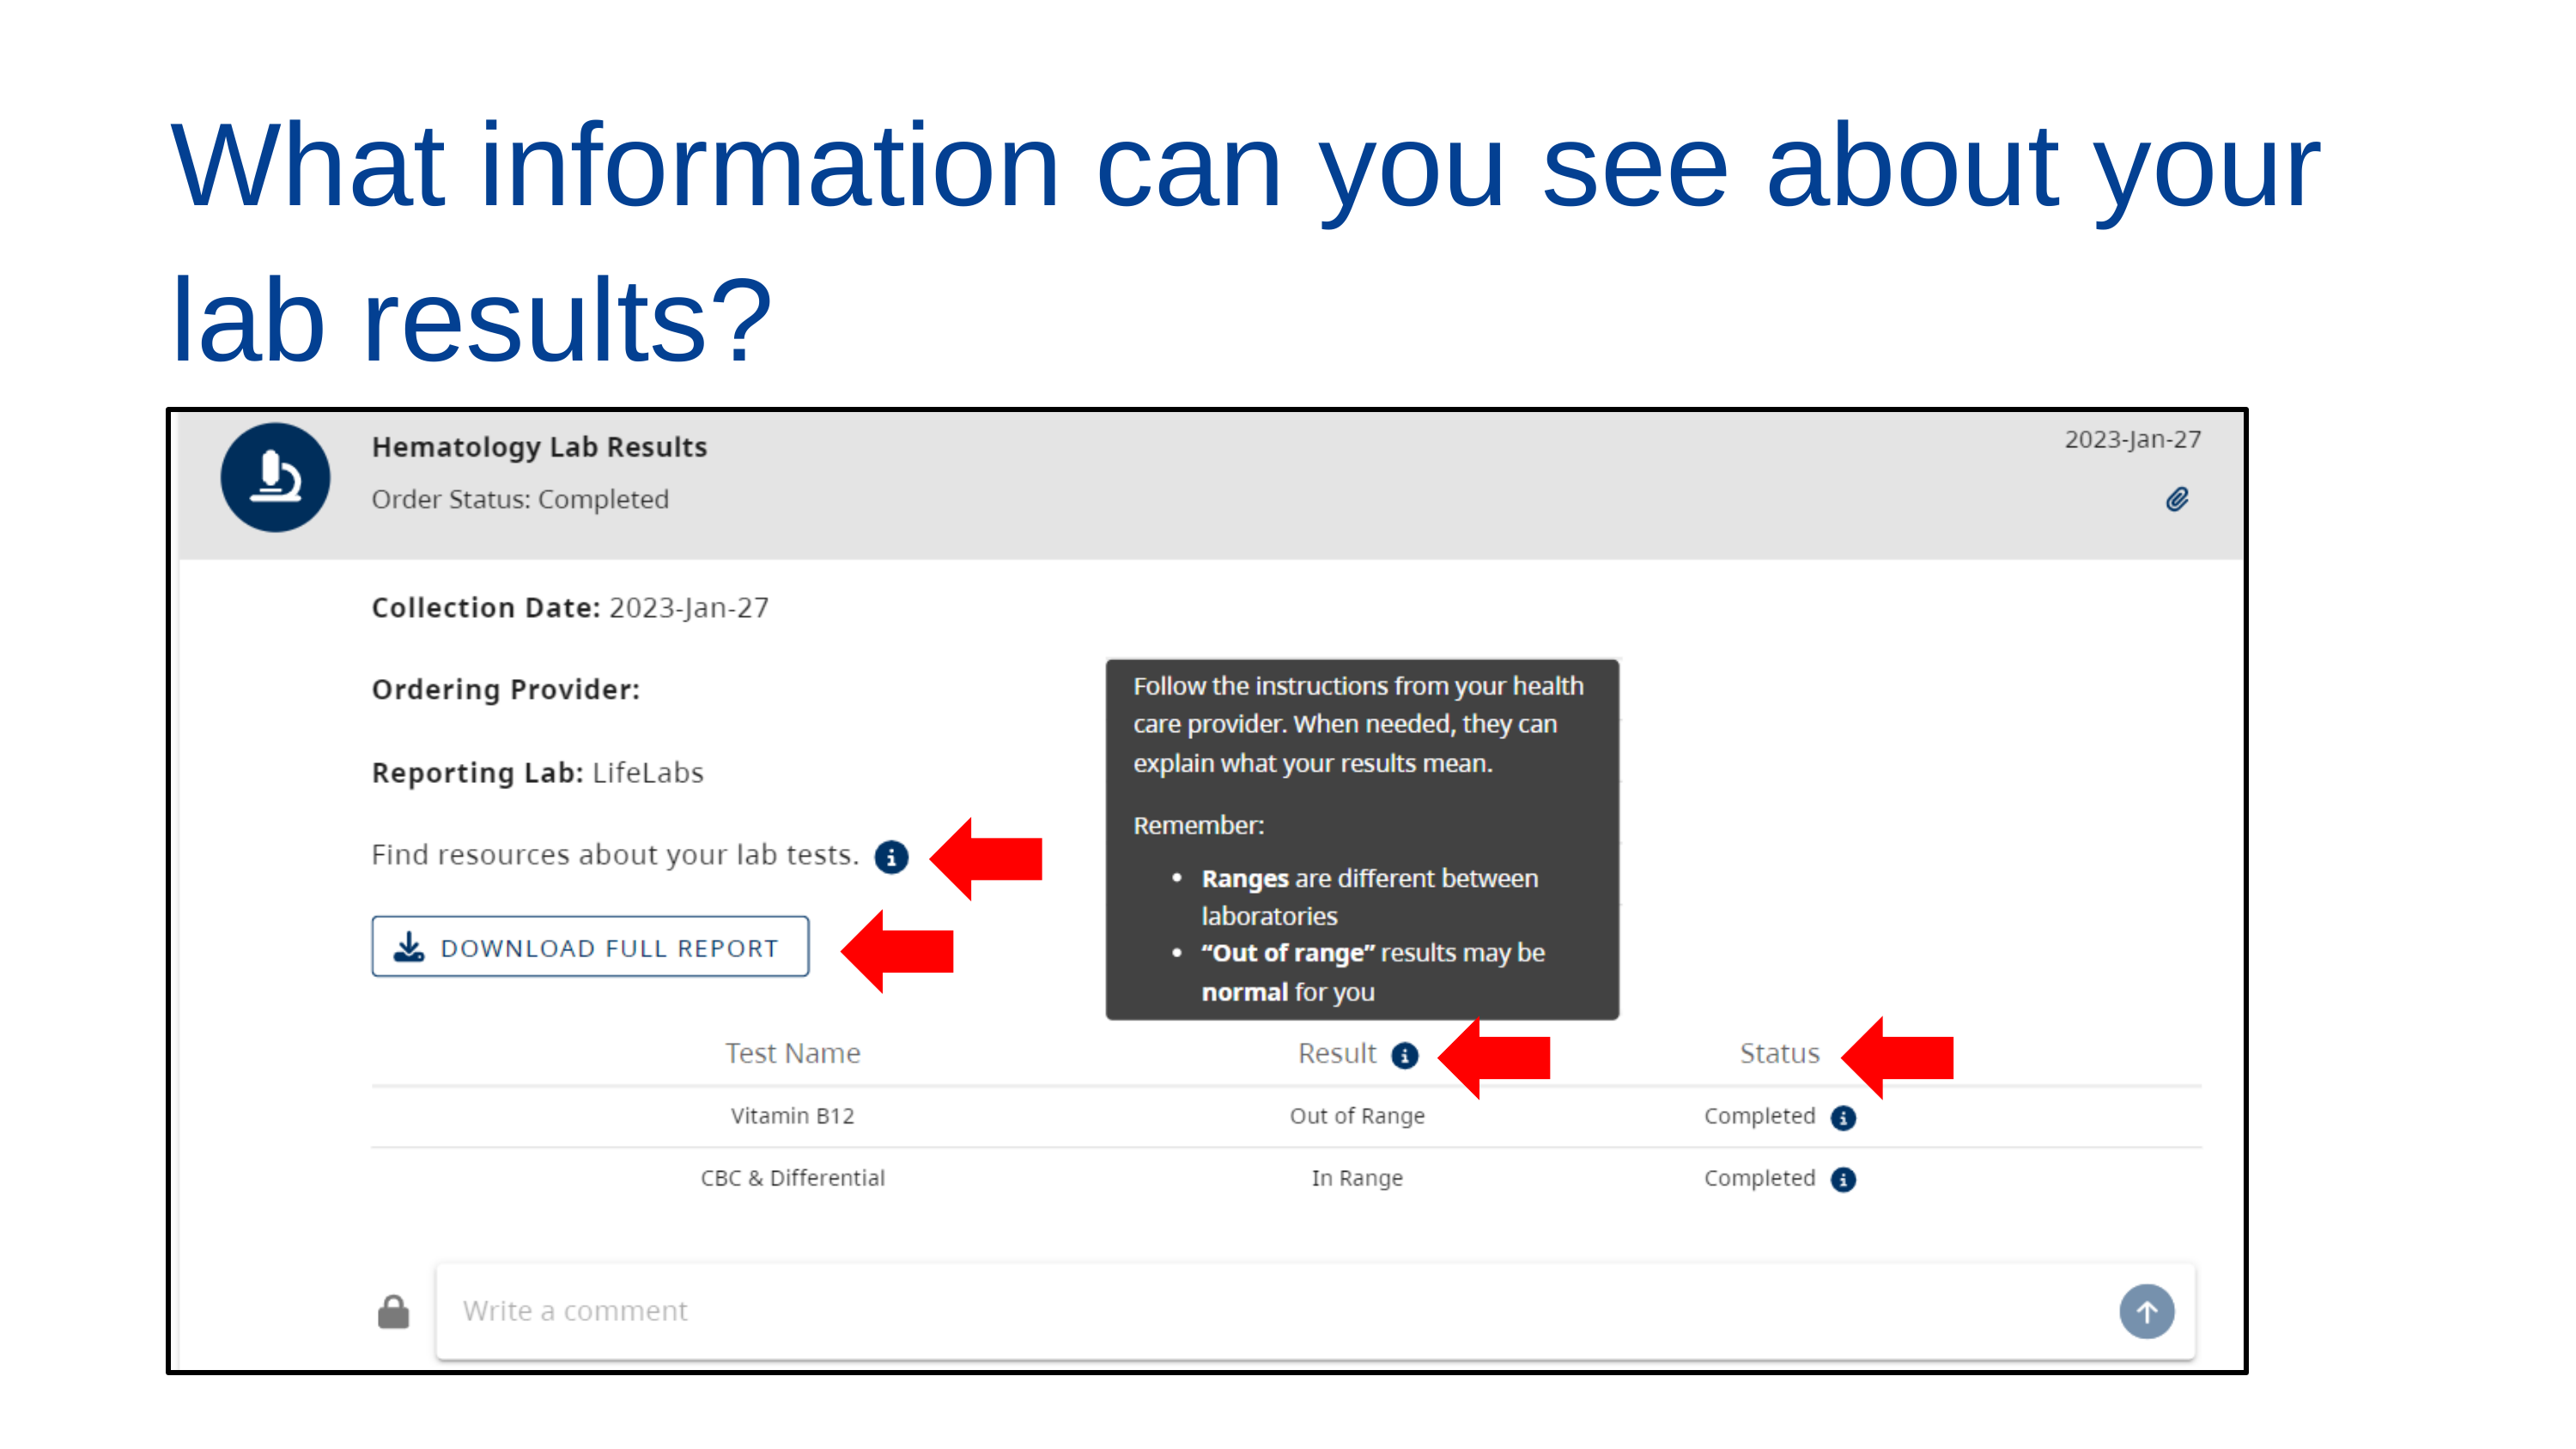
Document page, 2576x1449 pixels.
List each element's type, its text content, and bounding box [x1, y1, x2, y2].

text_box What information can you see about your lab results? [170, 73, 2405, 443]
picture [170, 411, 2245, 1371]
